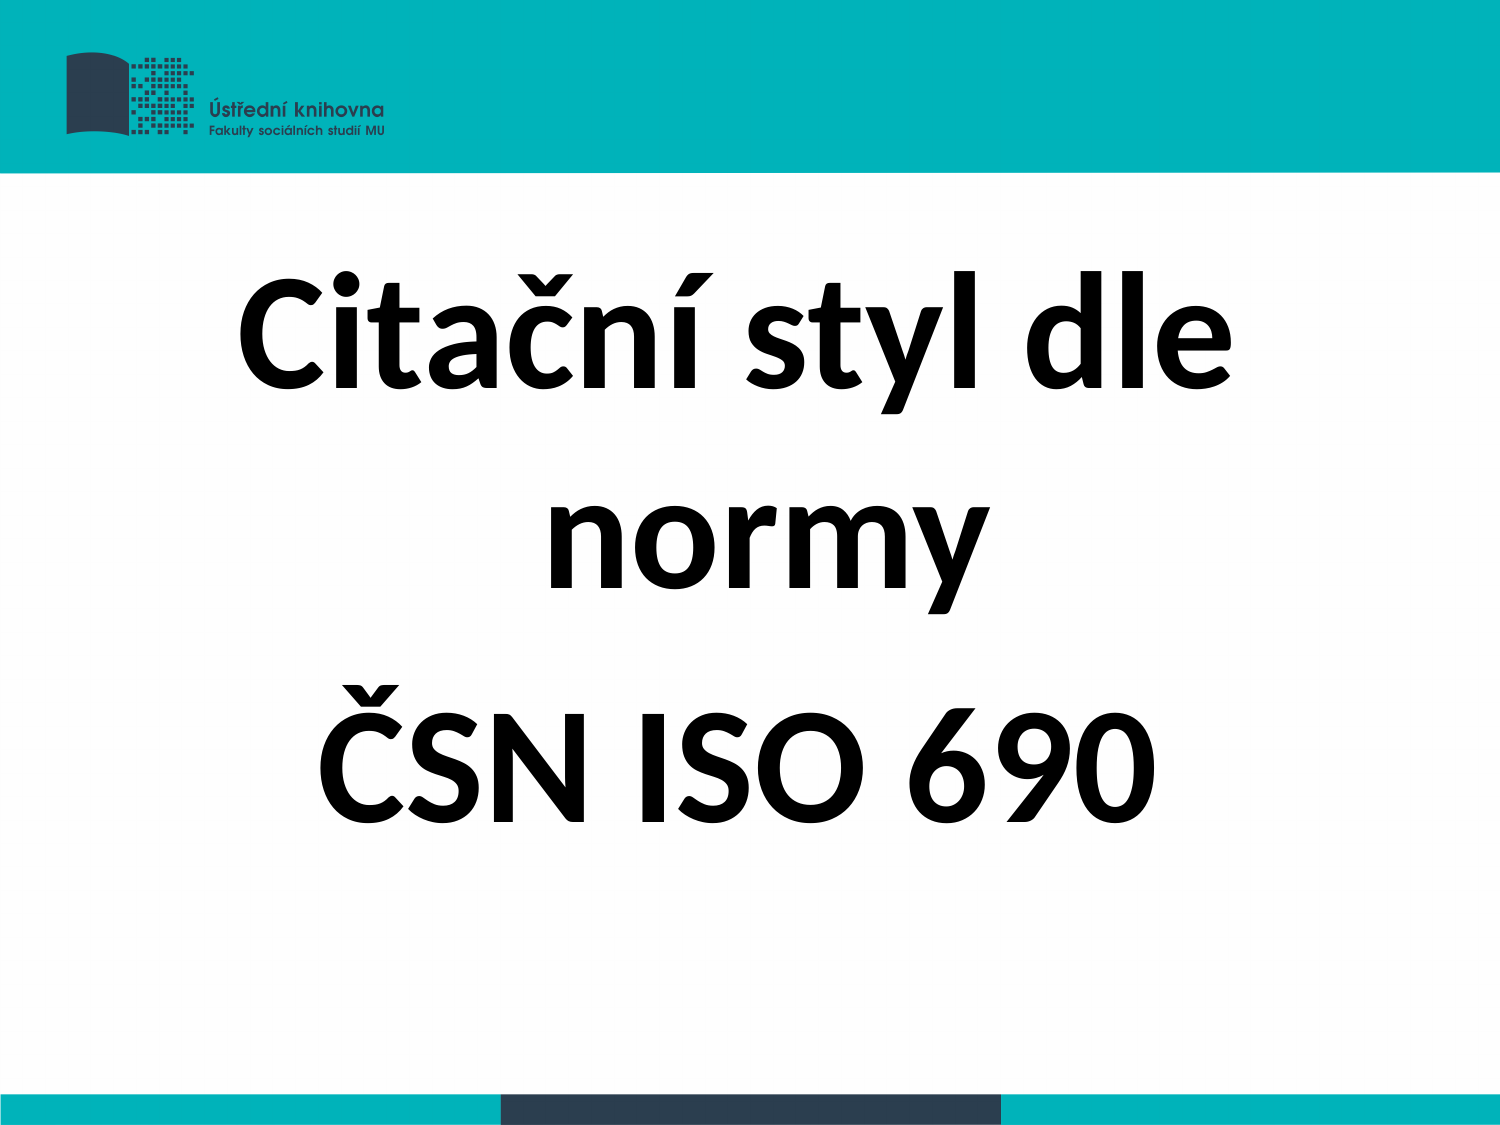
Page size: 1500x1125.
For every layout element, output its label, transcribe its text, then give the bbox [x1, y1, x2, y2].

picture [0, 0, 1500, 1125]
list Citační styl dle normy ČSN ISO 690 [76, 172, 1400, 905]
